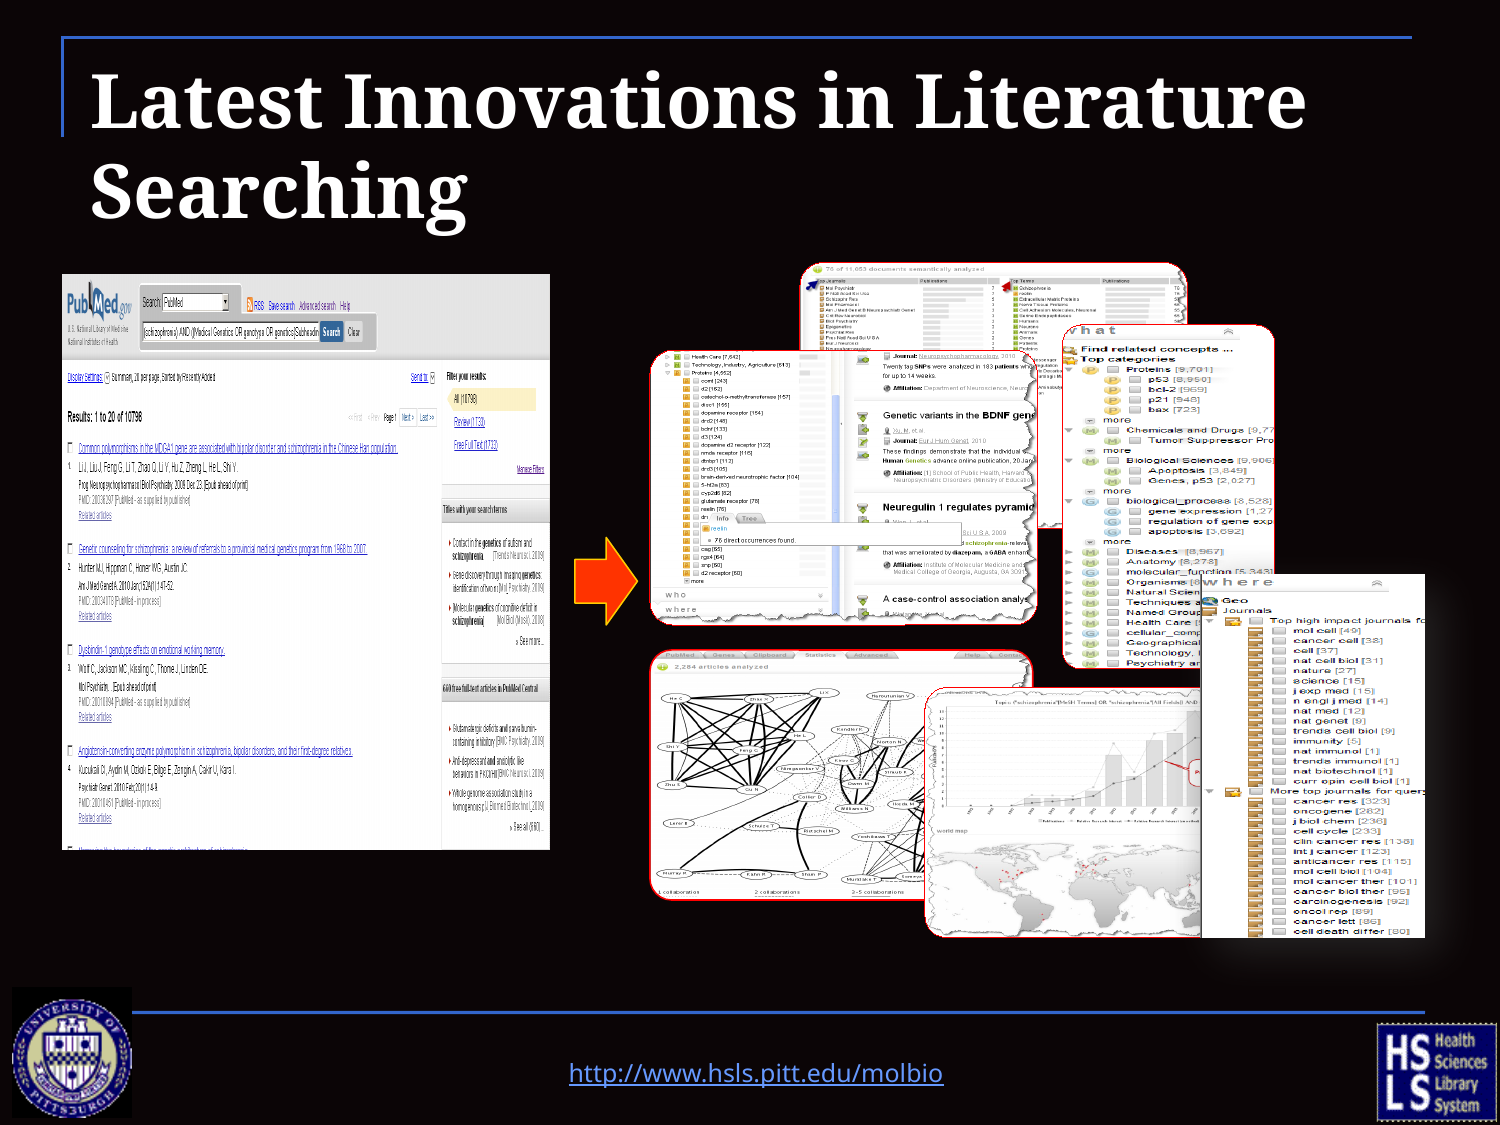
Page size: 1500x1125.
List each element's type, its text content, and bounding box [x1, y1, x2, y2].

picture [62, 274, 551, 851]
picture [1374, 1020, 1500, 1125]
text_box [574, 537, 638, 625]
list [649, 649, 1033, 901]
title Latest Innovations in Literature Searching [74, 45, 1451, 233]
picture [12, 987, 132, 1118]
picture [649, 262, 1426, 938]
text_box http://www.hsls.pitt.edu/molbio [162, 1049, 1350, 1099]
